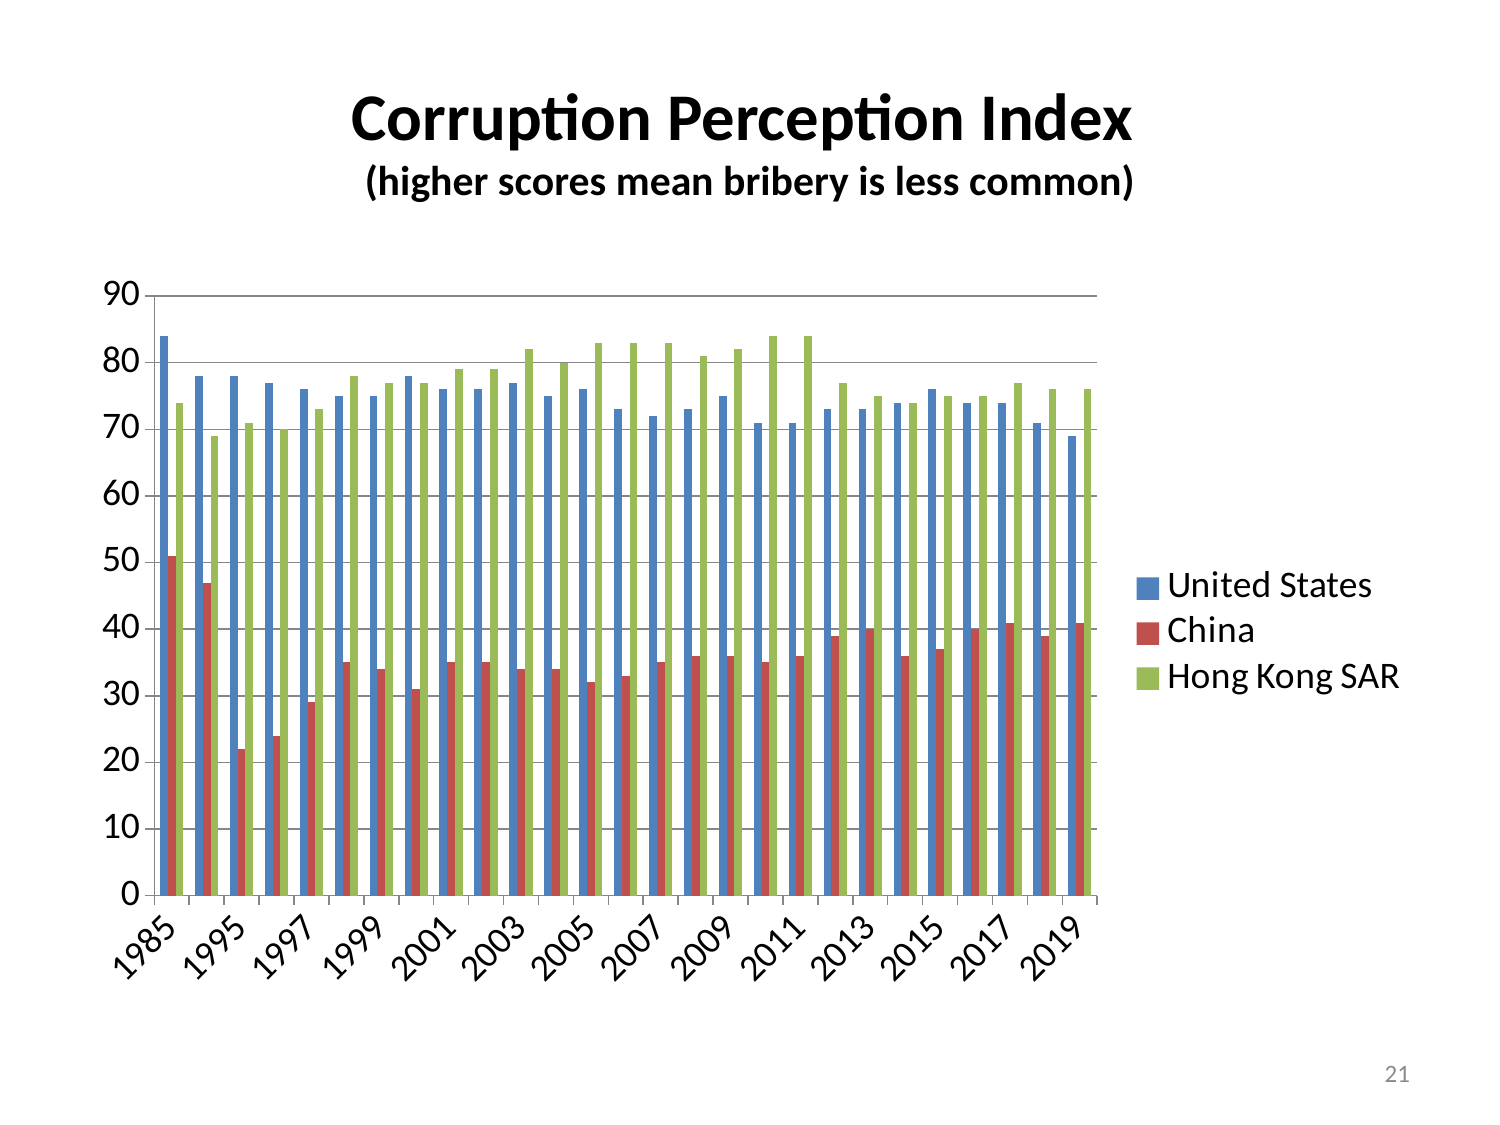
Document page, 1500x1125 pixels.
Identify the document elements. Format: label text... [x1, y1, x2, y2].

title Corruption Perception Index (higher scores mean bribery is less common) [75, 45, 1425, 233]
chart [74, 262, 1426, 1006]
slide_number 21 [1074, 1042, 1425, 1103]
